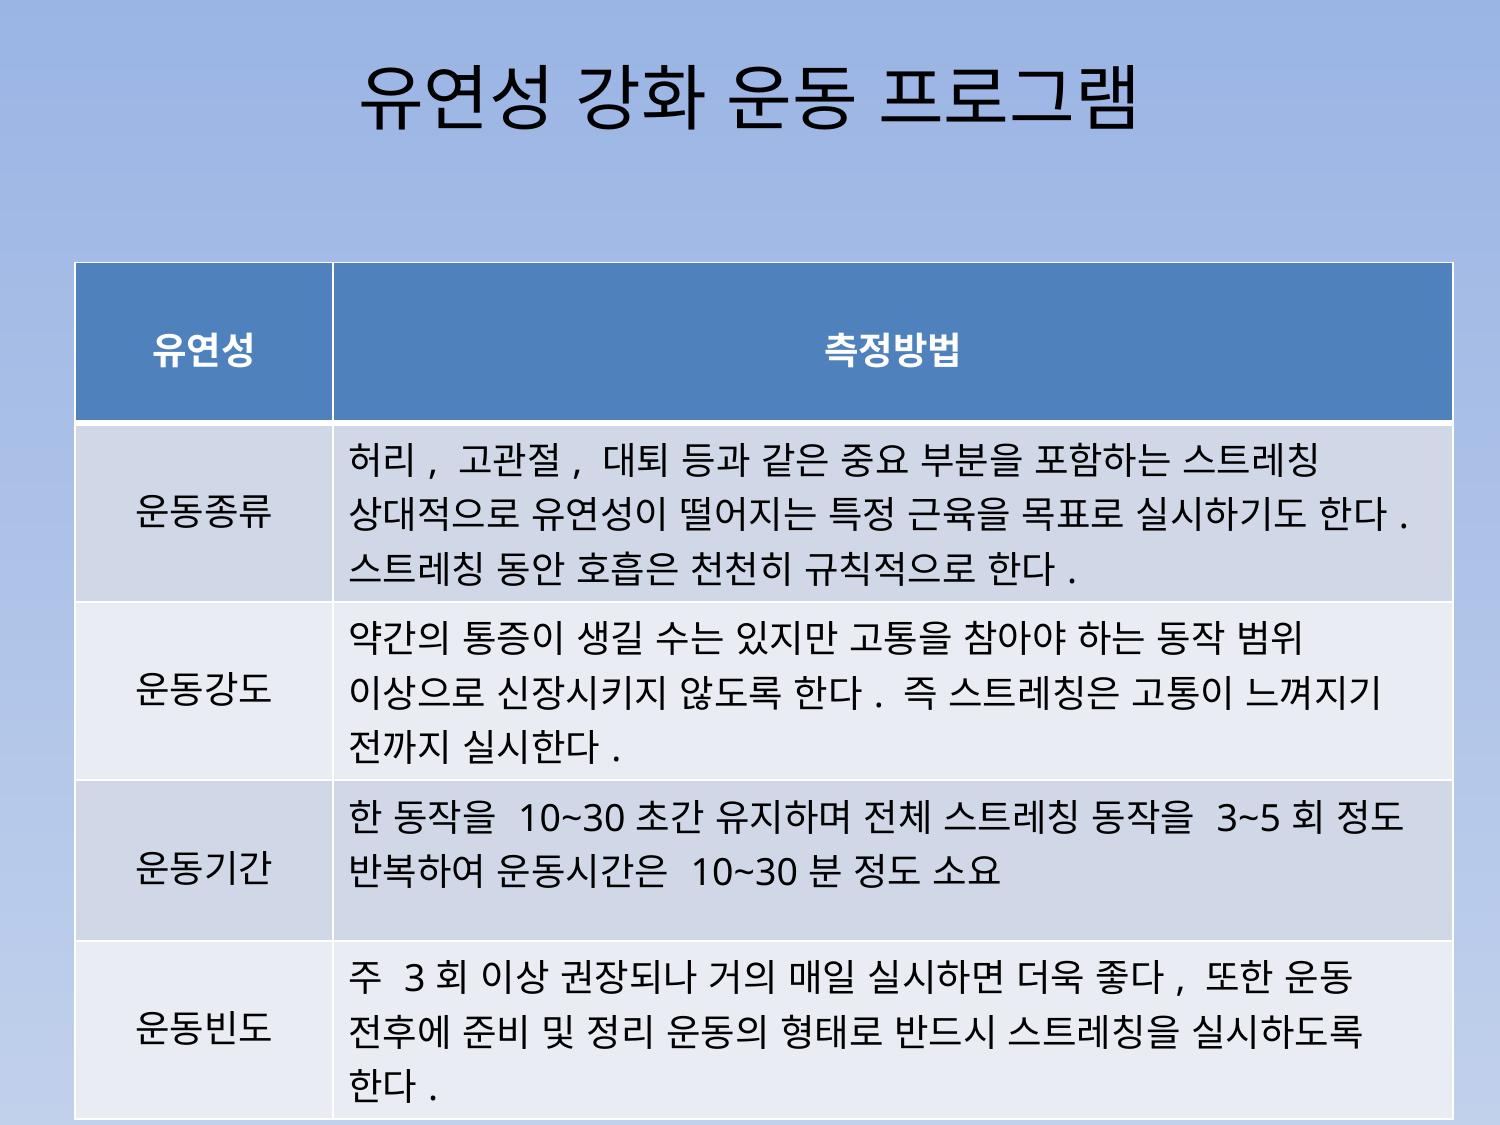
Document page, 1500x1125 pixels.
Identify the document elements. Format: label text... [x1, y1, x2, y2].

title 유연성 강화 운동 프로그램 [75, 45, 1425, 233]
table_cell 운동기간 [76, 781, 332, 940]
table_cell 허리, 고관절, 대퇴 등과 같은 중요 부분을 포함하는 스트레칭 상대적으로 유연성이 떨어지는 특정 근육을 목표로 실시하기도 한다. 스트레칭 동안 호흡은 천천히 규칙적으로 한다. [334, 426, 1452, 601]
table_cell 운동강도 [76, 603, 332, 779]
table_cell 약간의 통증이 생길 수는 있지만 고통을 참아야 하는 동작 범위 이상으로 신장시키지 않도록 한다. 즉 스트레칭은 고통이 느껴지기 전까지 실시한다. [334, 603, 1452, 779]
table_header 유연성 [76, 263, 332, 420]
table_cell 한 동작을 10~30초간 유지하며 전체 스트레칭 동작을 3~5회 정도 반복하여 운동시간은 10~30분 정도 소요 [334, 781, 1452, 940]
table_cell 운동빈도 [76, 942, 332, 1118]
table_header 측정방법 [334, 263, 1452, 420]
table_cell 주 3회 이상 권장되나 거의 매일 실시하면 더욱 좋다, 또한 운동 전후에 준비 및 정리 운동의 형태로 반드시 스트레칭을 실시하도록 한다. [334, 942, 1452, 1118]
table_cell 운동종류 [76, 426, 332, 601]
